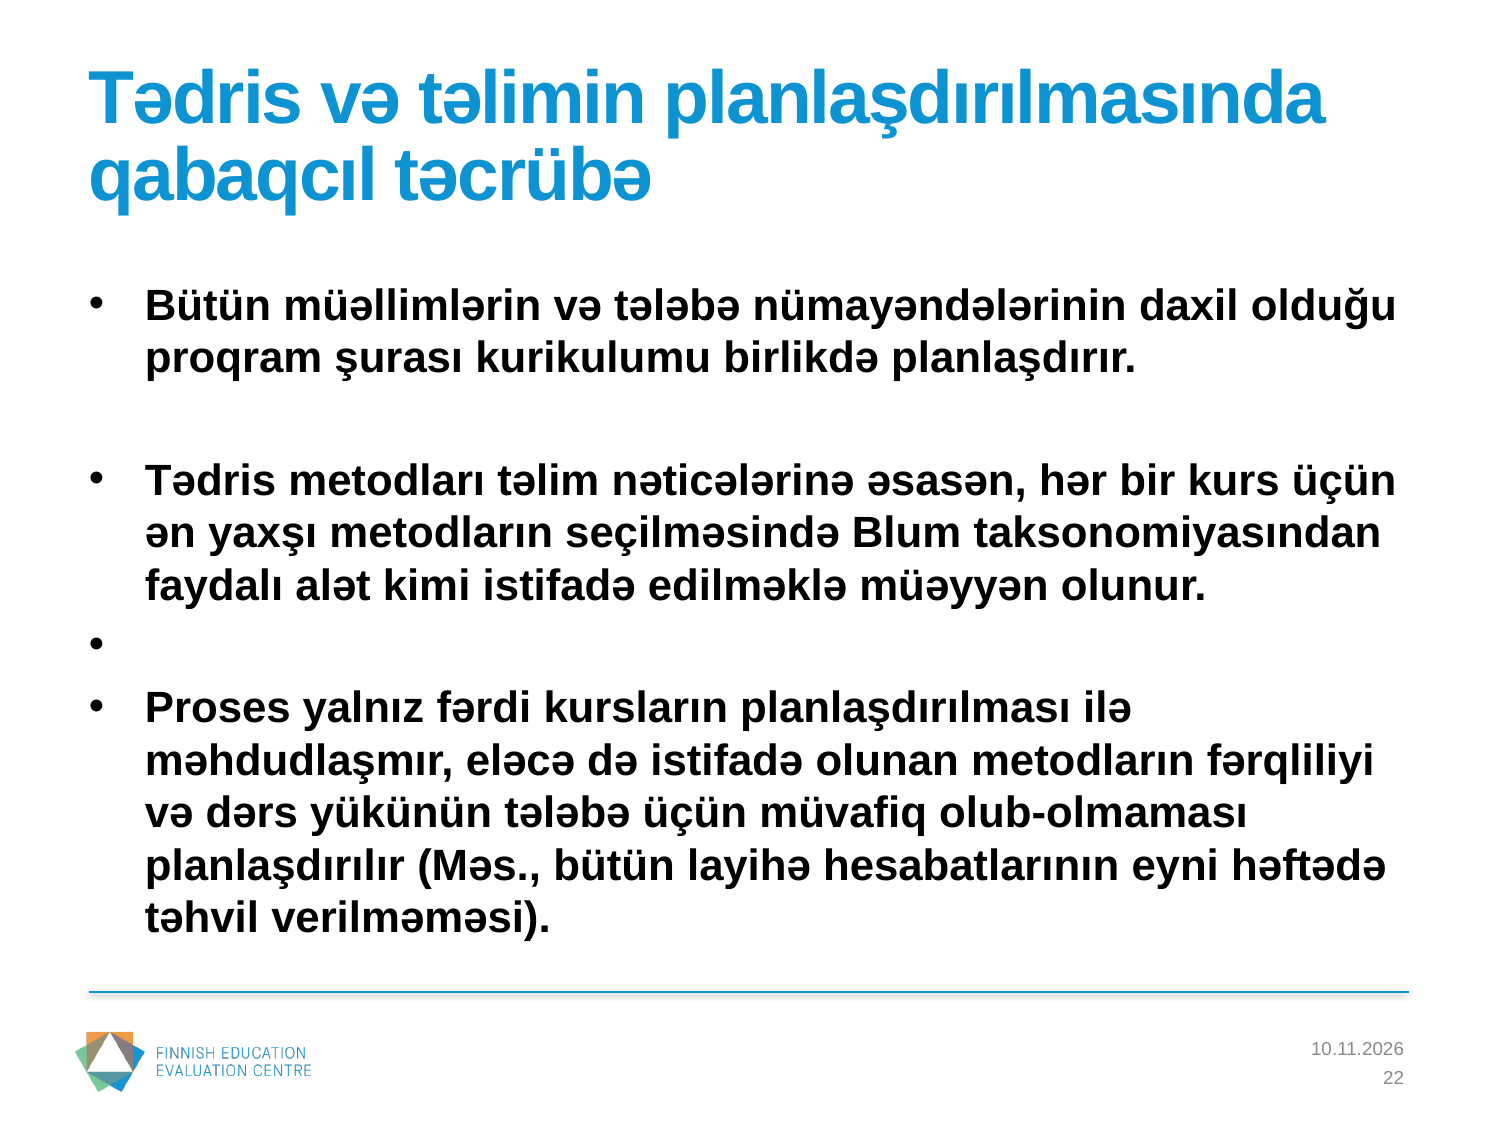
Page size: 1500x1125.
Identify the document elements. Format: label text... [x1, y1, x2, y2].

picture [28, 991, 358, 1125]
slide_number 22 [810, 1063, 1405, 1091]
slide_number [810, 1033, 1405, 1063]
list Bütün müəllimlərin və tələbə nümayəndələrinin daxil olduğu proqram şurası kurikulumu birlikdə planlaşdırır. Tədris metodları təlim nəticələrinə əsasən, hər bir kurs üçün ən yaxşı metodların seçilməsində Blum taksonomiyasından faydalı alət kimi istifadə edilməklə müəyyən olunur. Proses yalnız fərdi kursların planlaşdırılması ilə məhdudlaşmır, eləcə də istifadə olunan metodların fərqliliyi və dərs yükünün tələbə üçün müvafiq olub-olmaması planlaşdırılır (Məs., bütün layihə hesabatlarının eyni həftədə təhvil verilməməsi). [88, 276, 1409, 974]
title Tədris və təlimin planlaşdırılmasında qabaqcıl təcrübə [88, 62, 1409, 259]
